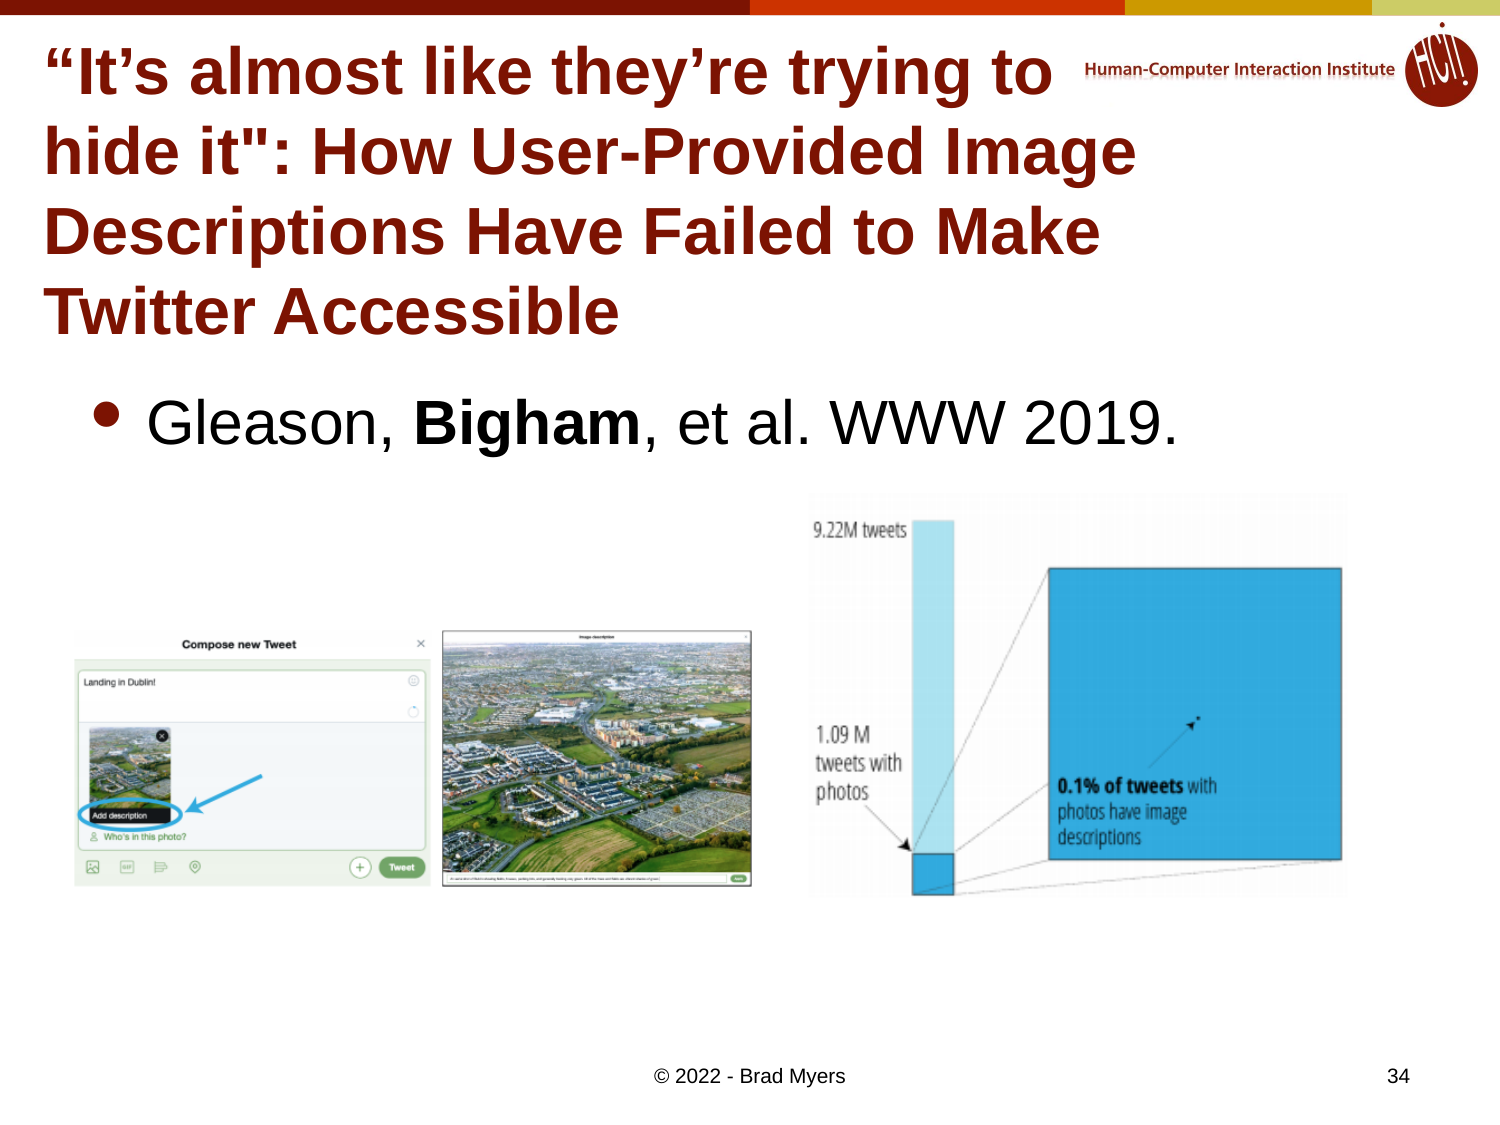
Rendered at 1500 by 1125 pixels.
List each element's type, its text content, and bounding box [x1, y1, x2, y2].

list Gleason, Bigham, et al. WWW 2019. [74, 374, 1426, 1006]
footer © 2022 - Brad Myers [457, 1054, 1043, 1101]
title “It’s almost like they’re trying to hide it": How User-Provided Image Descriptions Have Failed to Make Twitter Accessible [28, 142, 1267, 356]
picture [1085, 22, 1478, 107]
picture [50, 492, 1378, 929]
slide_number 34 [1074, 1054, 1426, 1101]
